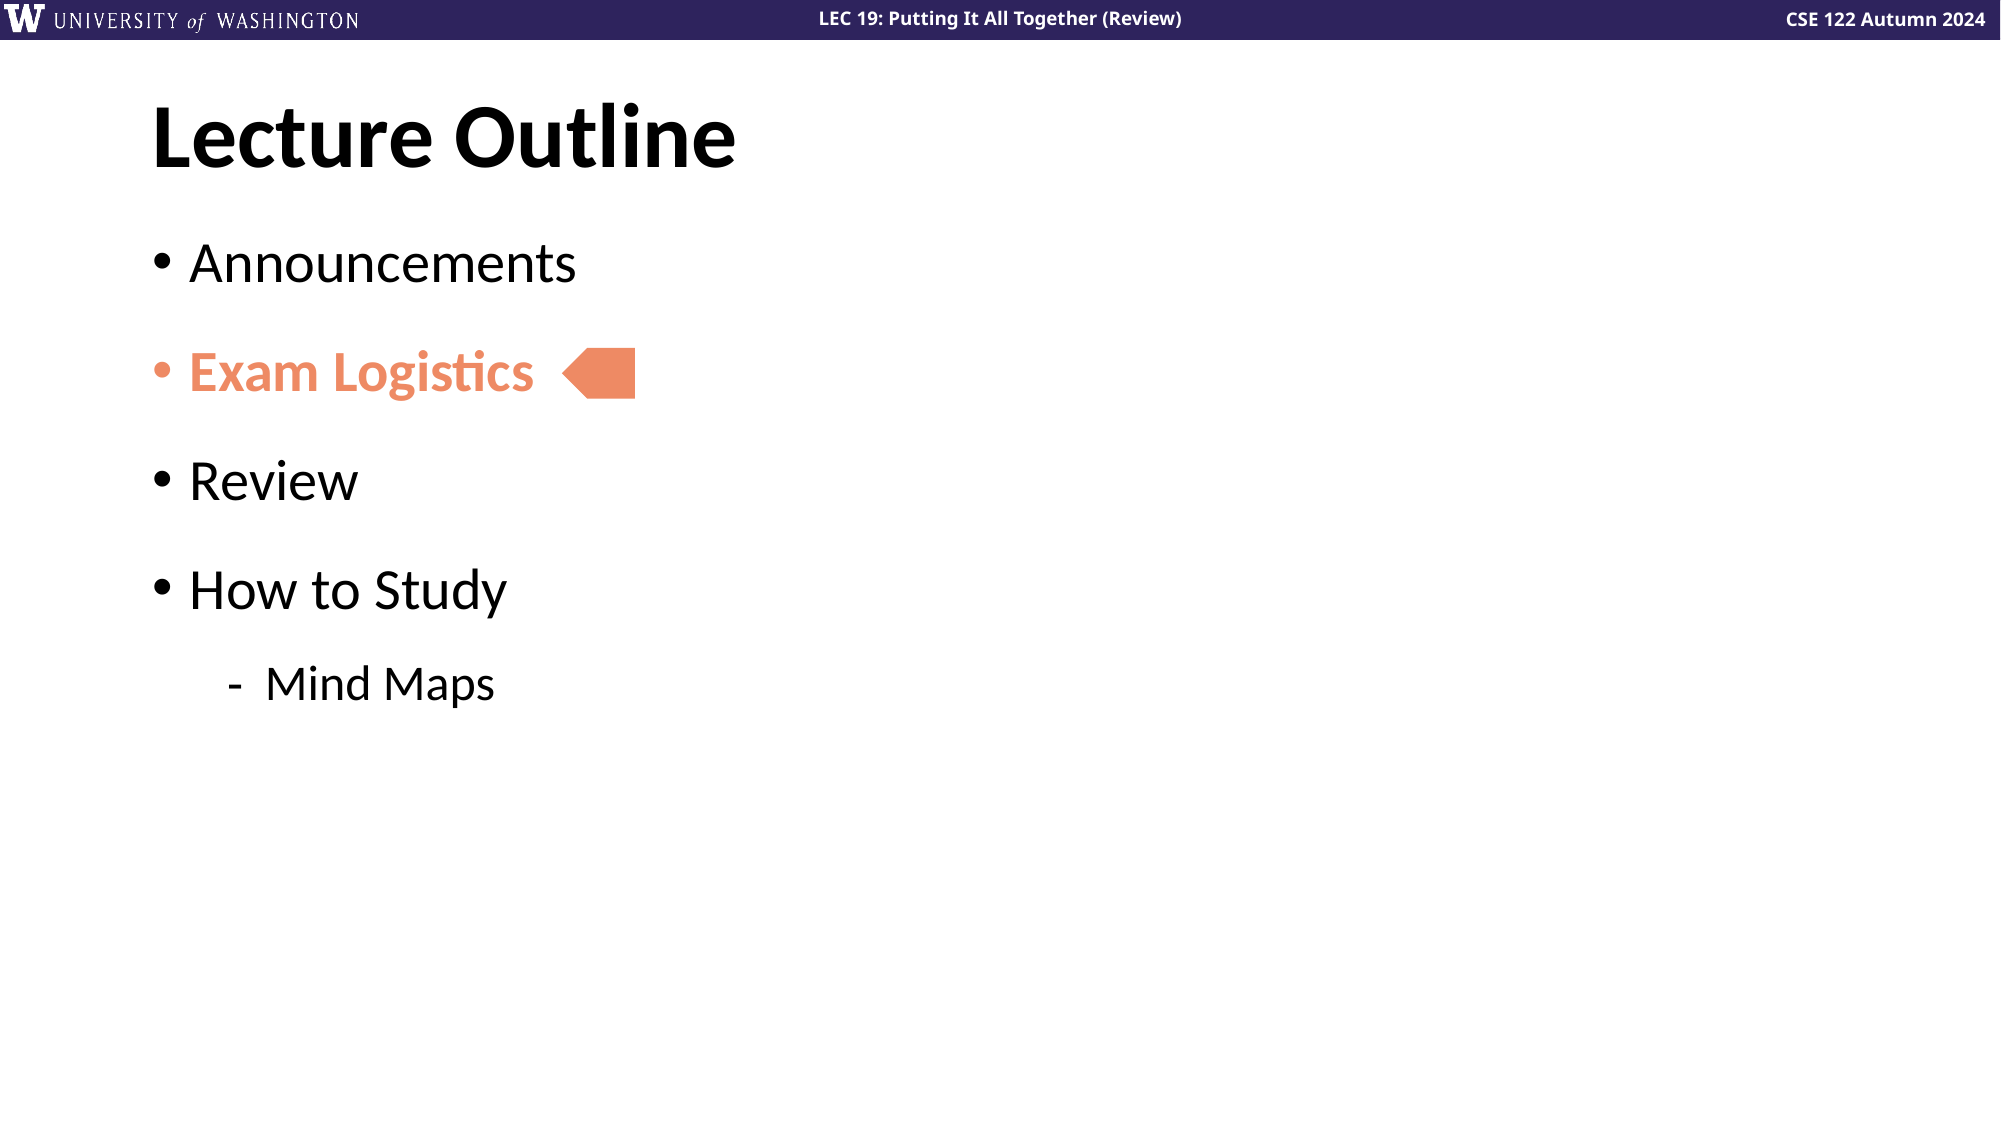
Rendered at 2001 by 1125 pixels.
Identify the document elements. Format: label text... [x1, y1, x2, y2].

picture [4, 4, 358, 33]
title Lecture Outline [137, 74, 1863, 200]
text_box [560, 346, 636, 400]
list Announcements Exam Logistics Review How to Study Mind Maps [137, 224, 1863, 1014]
